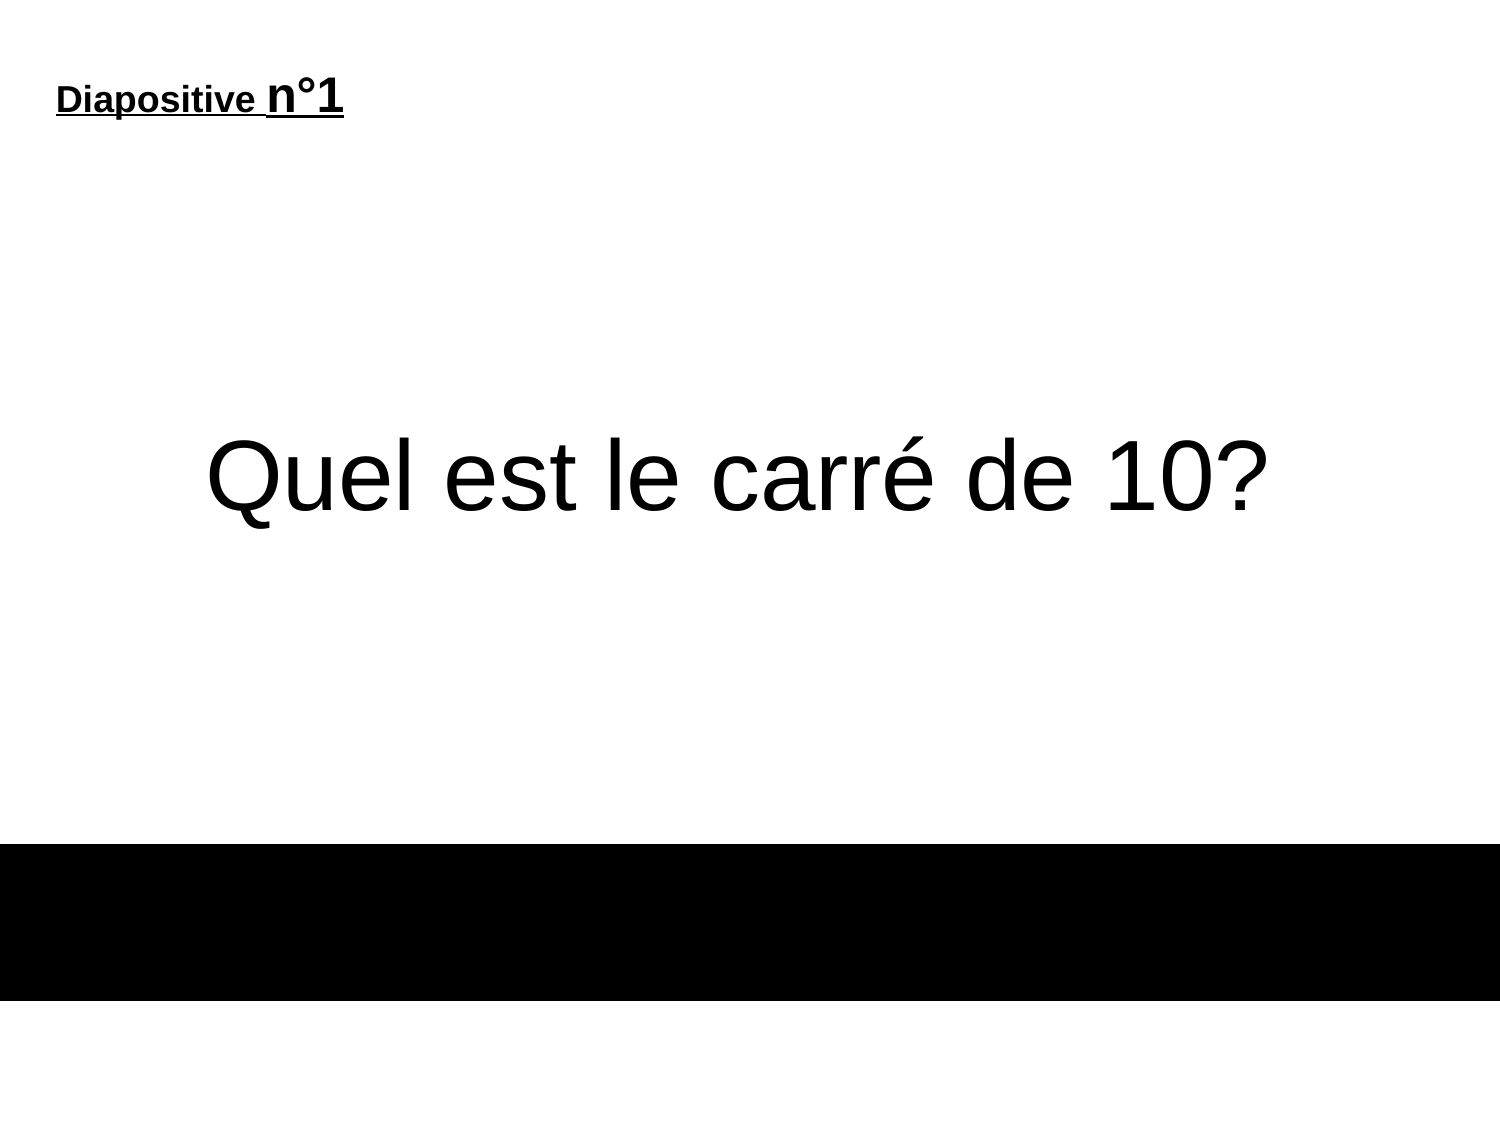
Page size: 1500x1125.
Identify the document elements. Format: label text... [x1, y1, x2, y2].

title Quel est le carré de 10? [41, 349, 1436, 591]
text_box [0, 844, 1500, 1001]
text_box Diapositive n°1 [41, 54, 762, 130]
